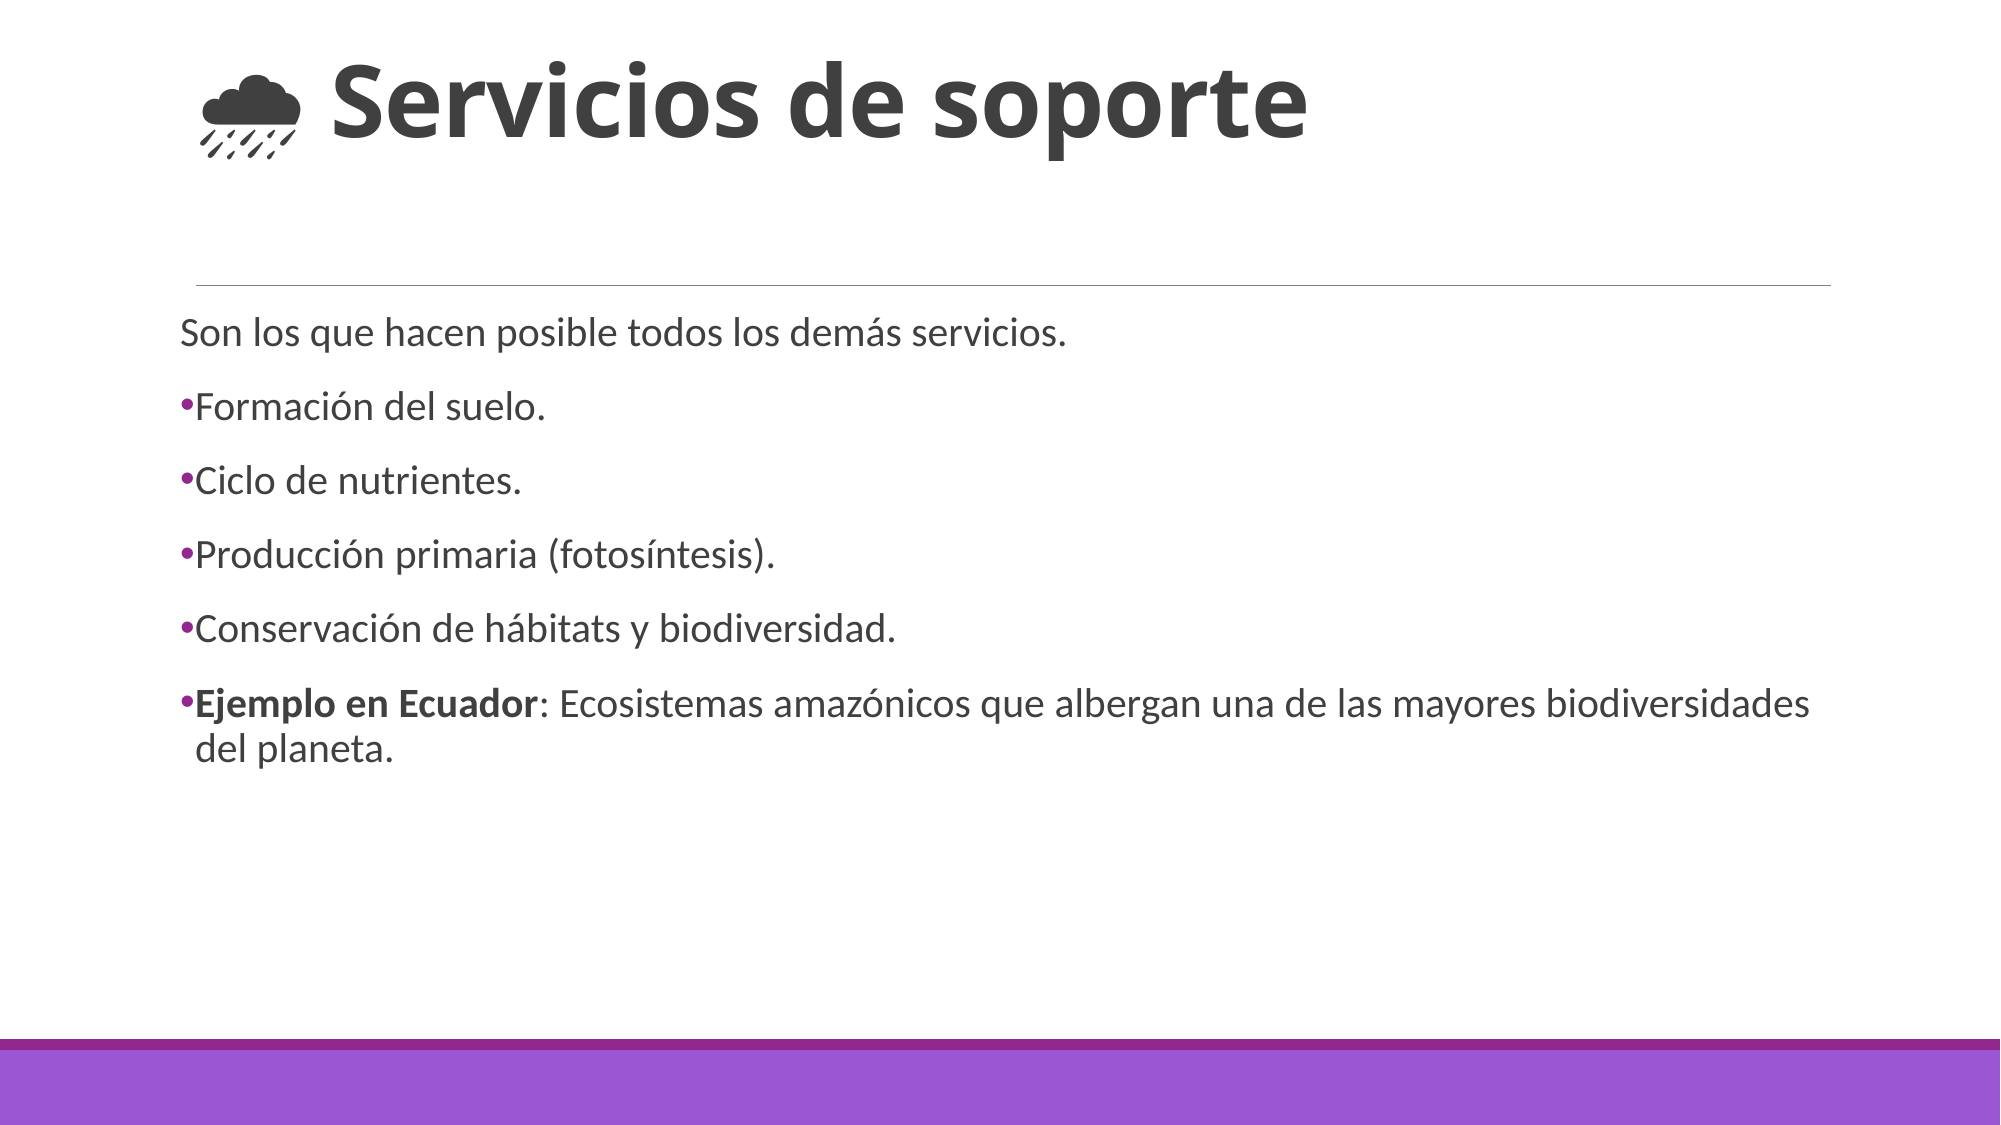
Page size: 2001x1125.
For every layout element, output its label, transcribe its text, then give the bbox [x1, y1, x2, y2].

list Son los que hacen posible todos los demás servicios. Formación del suelo. Ciclo de nutrientes. Producción primaria (fotosíntesis). Conservación de hábitats y biodiversidad. Ejemplo en Ecuador: Ecosistemas amazónicos que albergan una de las mayores biodiversidades del planeta. [180, 302, 1830, 963]
title 🌧️ Servicios de soporte [180, 47, 1830, 285]
